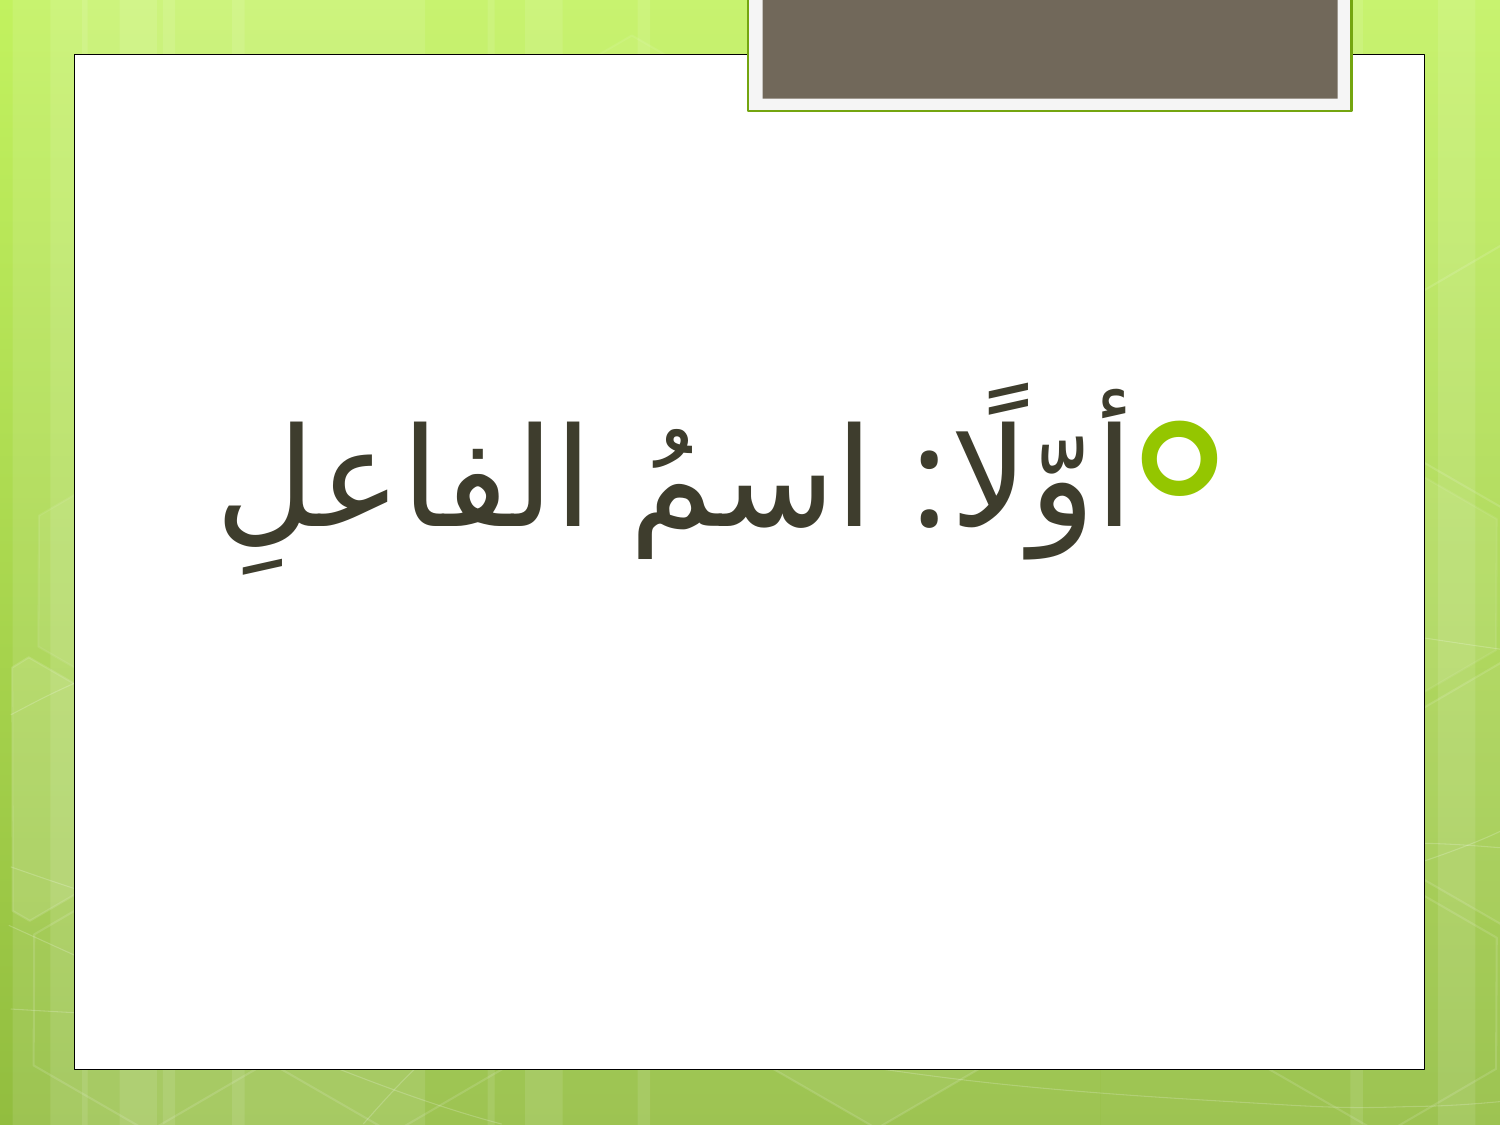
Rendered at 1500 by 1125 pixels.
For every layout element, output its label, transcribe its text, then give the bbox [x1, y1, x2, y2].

list أوّلًا: اسمُ الفاعلِ [171, 381, 1283, 957]
